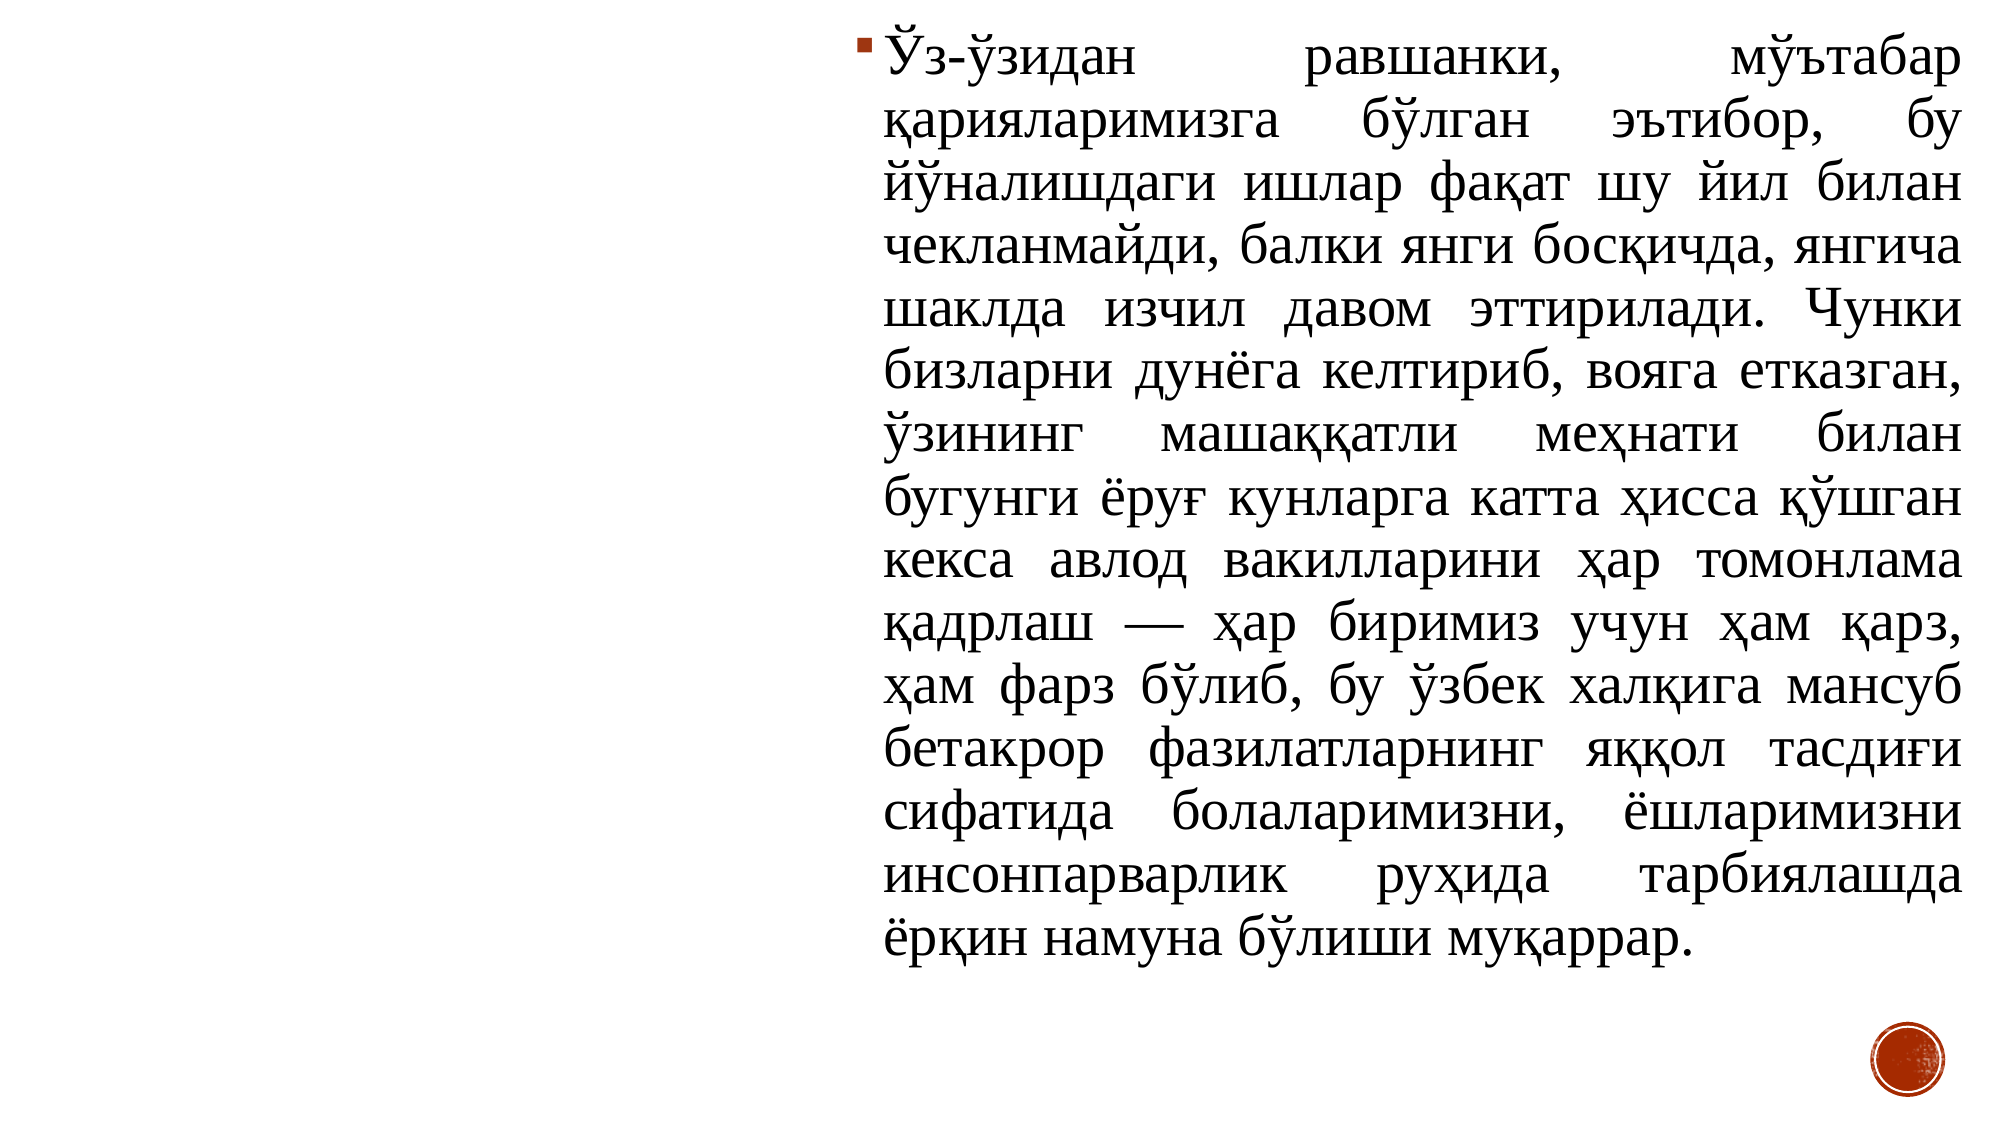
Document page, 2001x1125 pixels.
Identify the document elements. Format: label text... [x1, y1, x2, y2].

list Ўз-ўзидан равшанки, мўътабар қарияларимизга бўлган эътибор, бу йўналишдаги ишлар фақат шу йил билан чекланмайди, балки янги босқичда, янгича шаклда изчил давом эттирилади. Чунки бизларни дунёга келтириб, вояга етказган, ўзининг машаққатли меҳнати билан бугунги ёруғ кунларга катта ҳисса қўшган кекса авлод вакилларини ҳар томонлама қадрлаш — ҳар биримиз учун ҳам қарз, ҳам фарз бўлиб, бу ўзбек халқига мансуб бетакрор фазилатларнинг яққол тасдиғи сифатида болаларимизни, ёшларимизни инсонпарварлик руҳида тарбиялашда ёрқин намуна бўлиши муқаррар. [838, 16, 1979, 1125]
